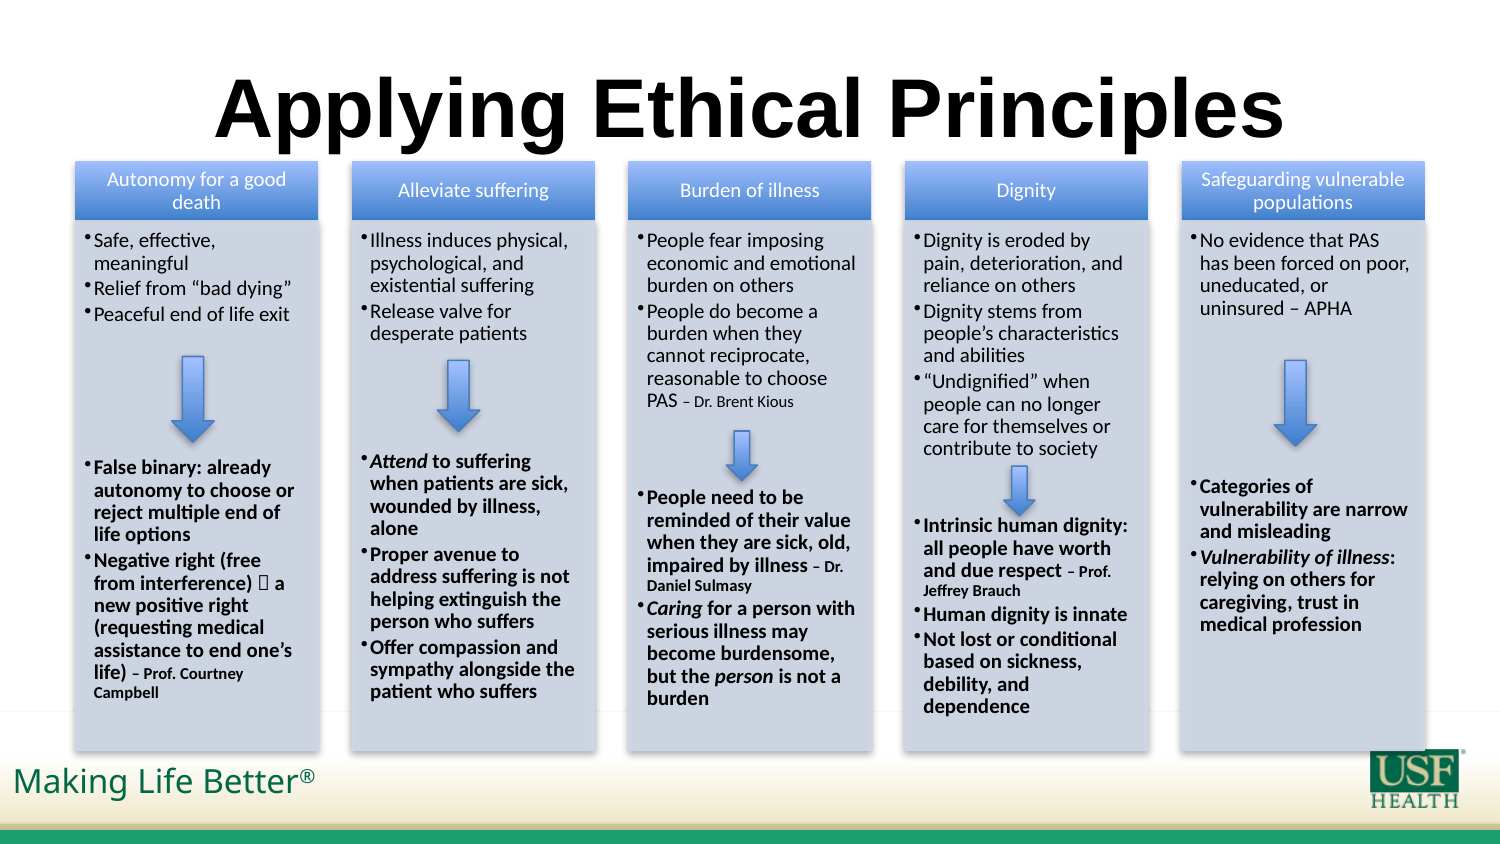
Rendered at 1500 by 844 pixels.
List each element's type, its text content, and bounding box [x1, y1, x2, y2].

title Applying Ethical Principles [75, 33, 1425, 142]
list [74, 142, 1426, 769]
